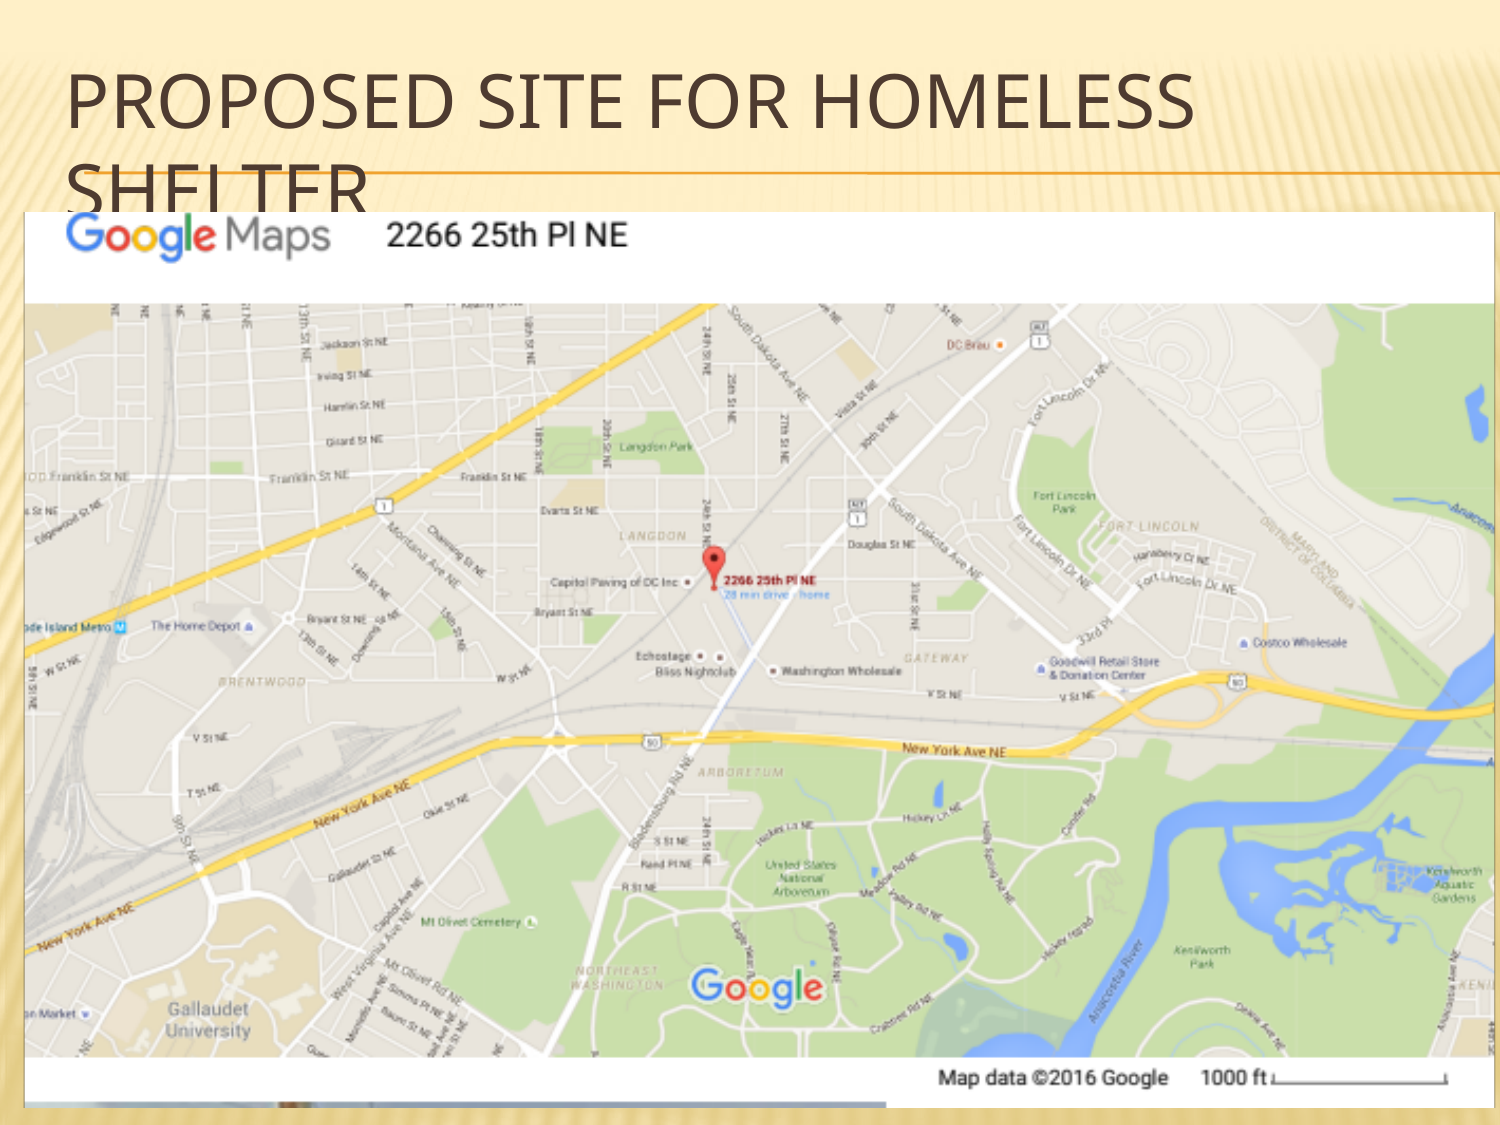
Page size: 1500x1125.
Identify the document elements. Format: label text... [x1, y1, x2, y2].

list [0, 212, 1500, 1109]
title Proposed site for homeless shelter [50, 75, 1475, 211]
